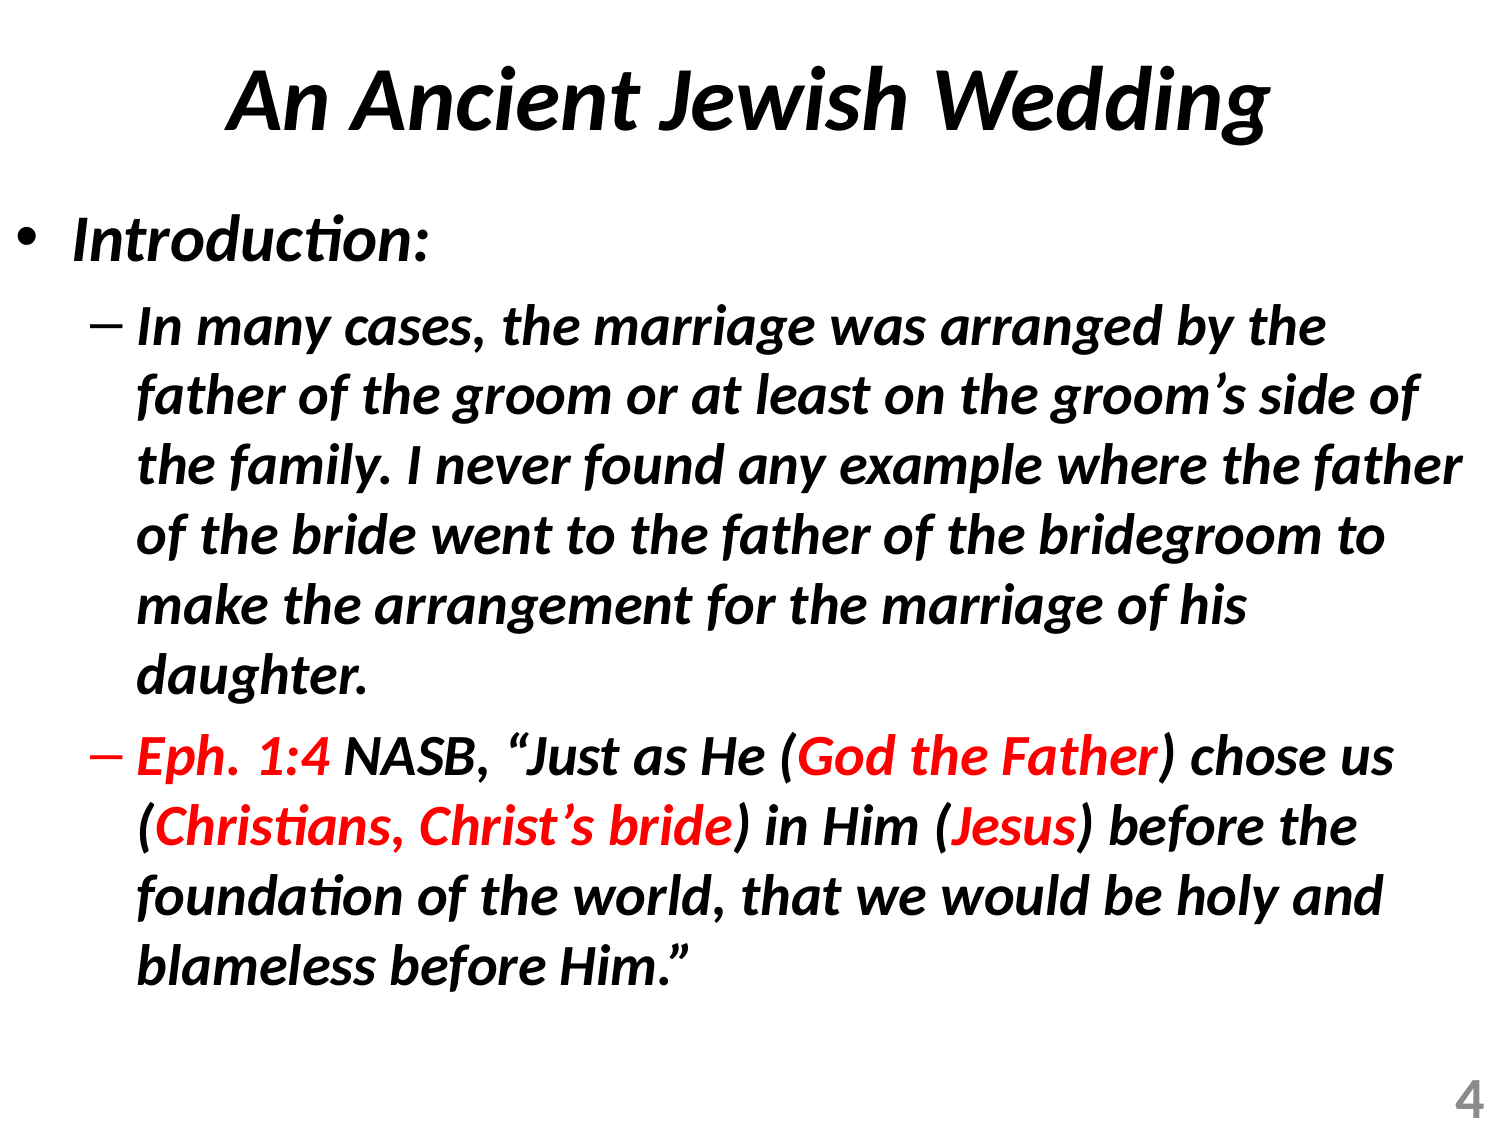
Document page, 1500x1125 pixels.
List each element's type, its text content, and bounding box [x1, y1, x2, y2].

title An Ancient Jewish Wedding [0, 0, 1500, 187]
list Introduction: In many cases, the marriage was arranged by the father of the groom or at least on the groom’s side of the family. I never found any example where the father of the bride went to the father of the bridegroom to make the arrangement for the marriage of his daughter. Eph. 1:4 NASB, “Just as He (God the Father) chose us (Christians, Christ’s bride) in Him (Jesus) before the foundation of the world, that we would be holy and blameless before Him.” [0, 187, 1500, 1125]
slide_number 4 [1149, 1065, 1500, 1125]
